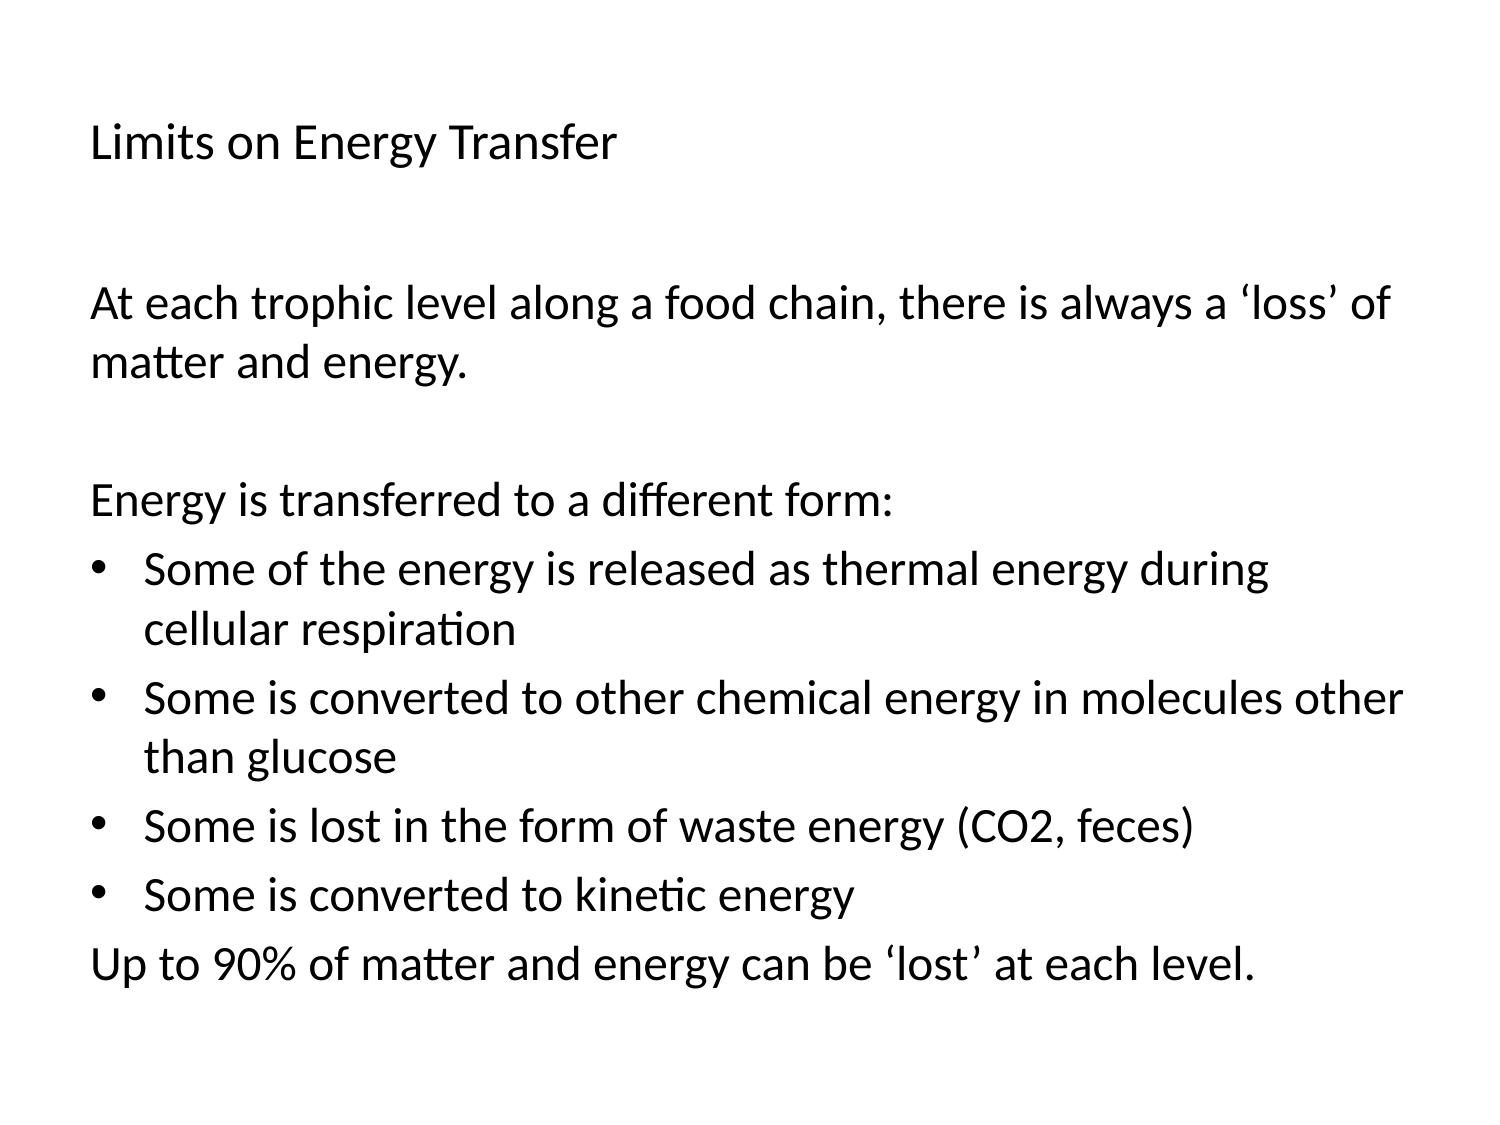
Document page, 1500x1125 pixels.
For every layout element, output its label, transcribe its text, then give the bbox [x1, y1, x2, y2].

title Limits on Energy Transfer [75, 45, 1425, 233]
list At each trophic level along a food chain, there is always a ‘loss’ of matter and energy. Energy is transferred to a different form: Some of the energy is released as thermal energy during cellular respiration Some is converted to other chemical energy in molecules other than glucose Some is lost in the form of waste energy (CO2, feces) Some is converted to kinetic energy Up to 90% of matter and energy can be ‘lost’ at each level. [75, 262, 1425, 1005]
